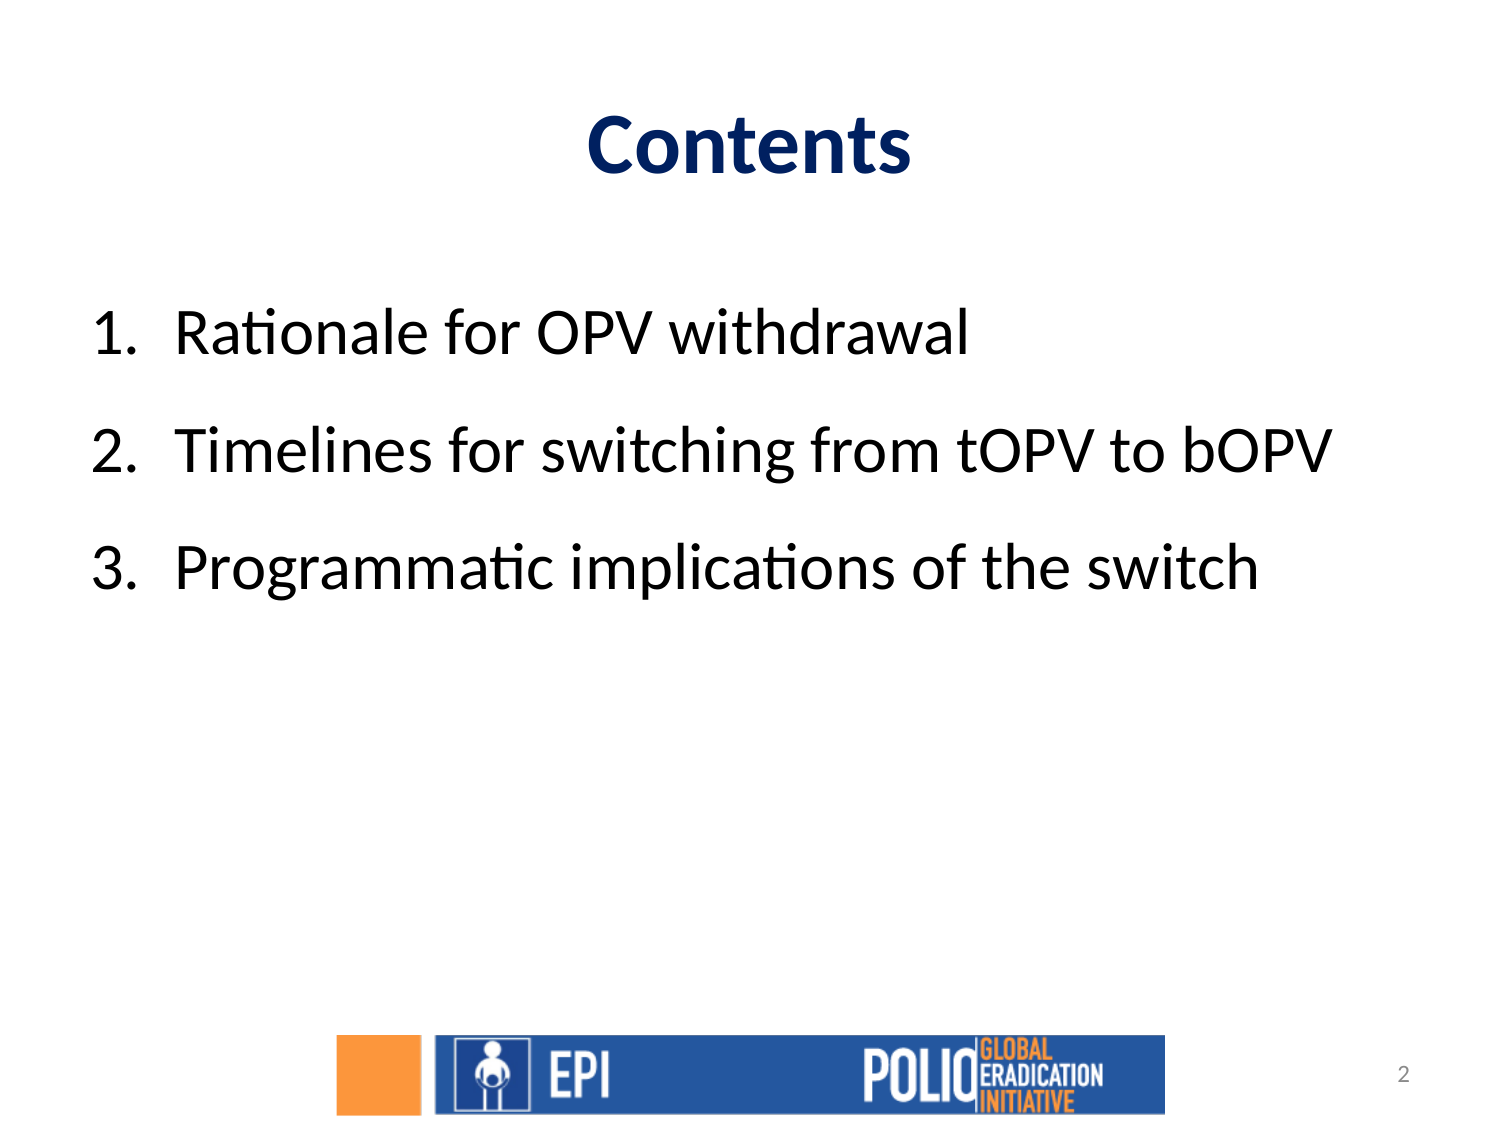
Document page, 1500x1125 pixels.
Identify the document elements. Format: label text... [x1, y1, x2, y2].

title Contents [75, 45, 1425, 233]
picture [336, 1035, 1165, 1125]
slide_number 2 [1074, 1042, 1425, 1103]
list Rationale for OPV withdrawal Timelines for switching from tOPV to bOPV Programmatic implications of the switch [75, 280, 1425, 1024]
